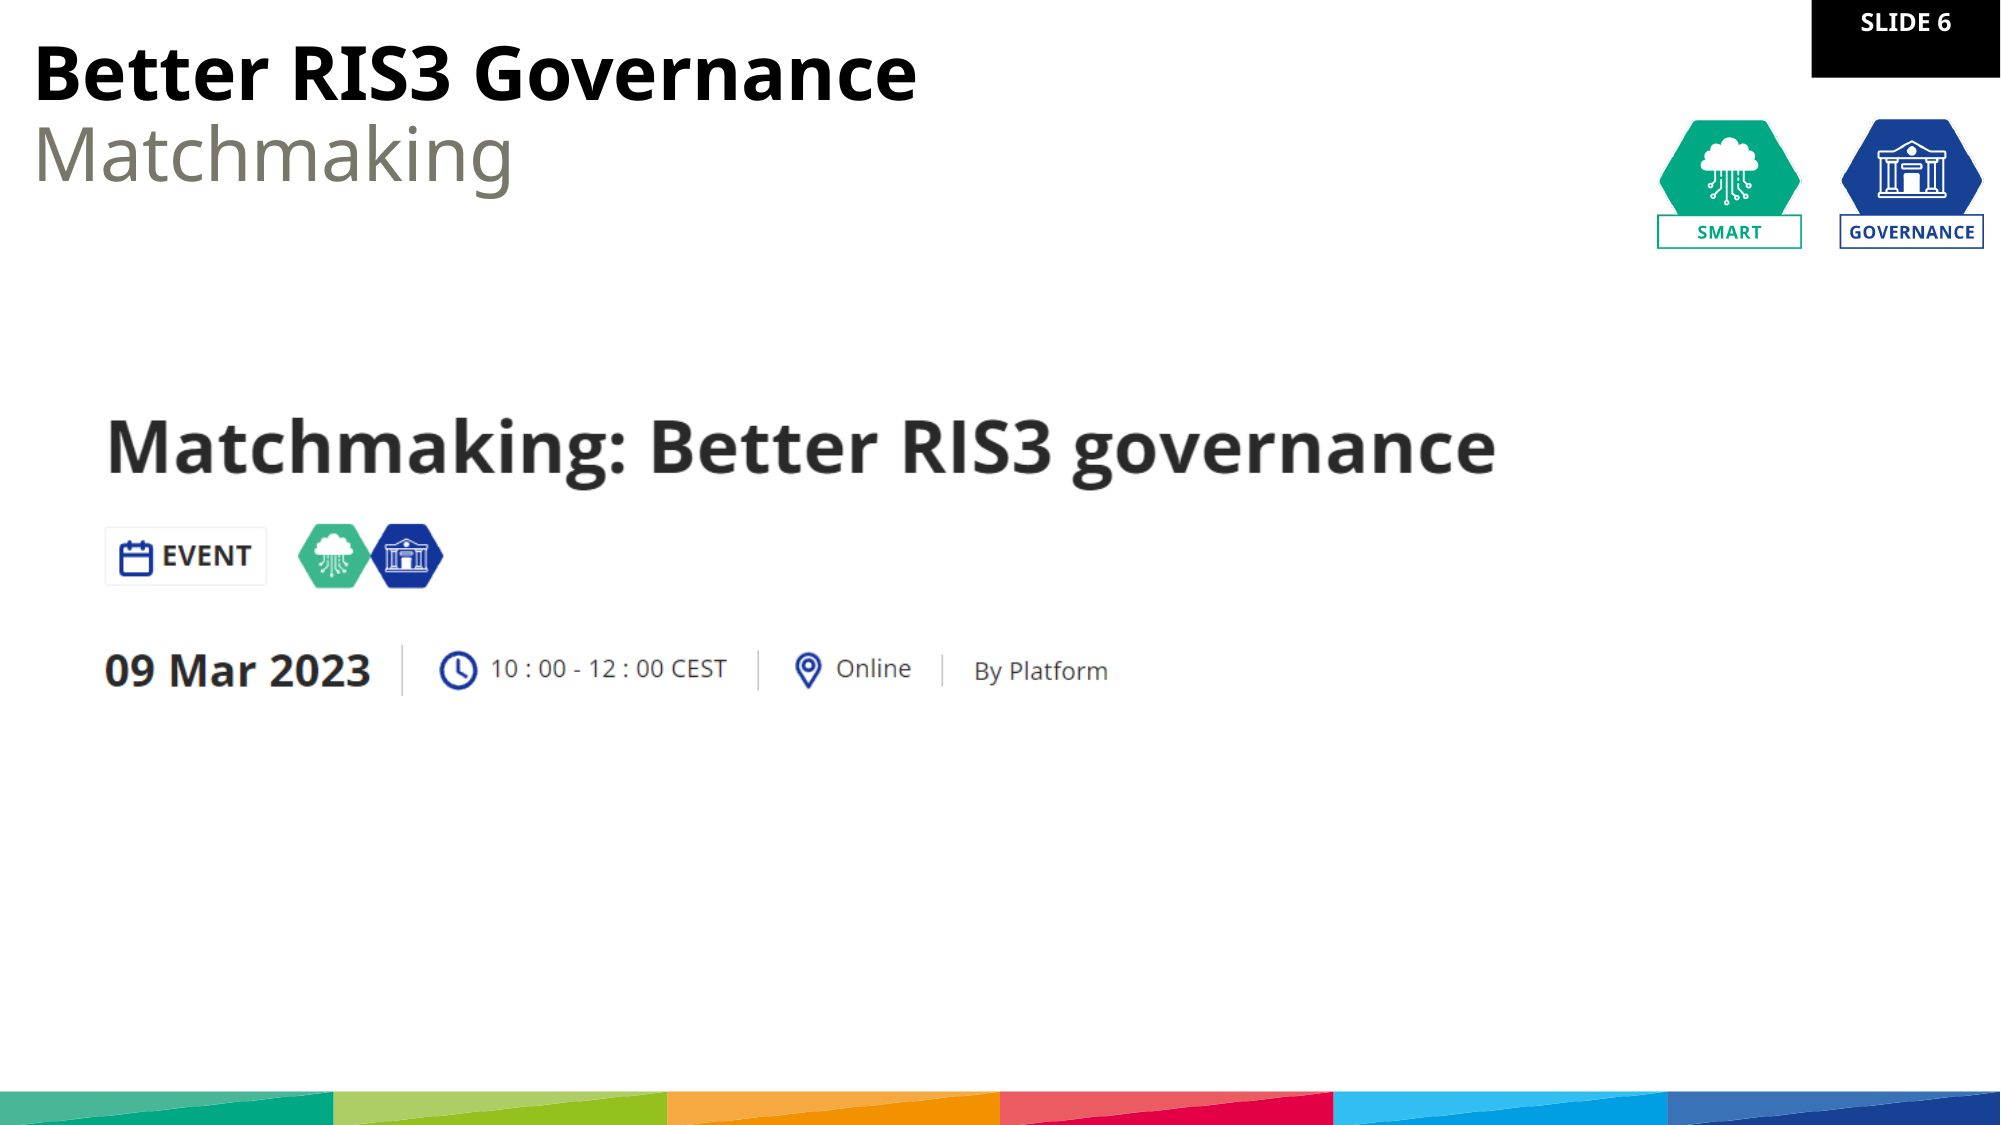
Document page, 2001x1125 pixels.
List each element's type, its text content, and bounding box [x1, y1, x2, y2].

picture [0, 1091, 1662, 1125]
picture [73, 394, 1933, 733]
picture [1656, 97, 2000, 249]
picture [1668, 1091, 2000, 1125]
title Better RIS3 Governance Matchmaking [17, 8, 1743, 226]
